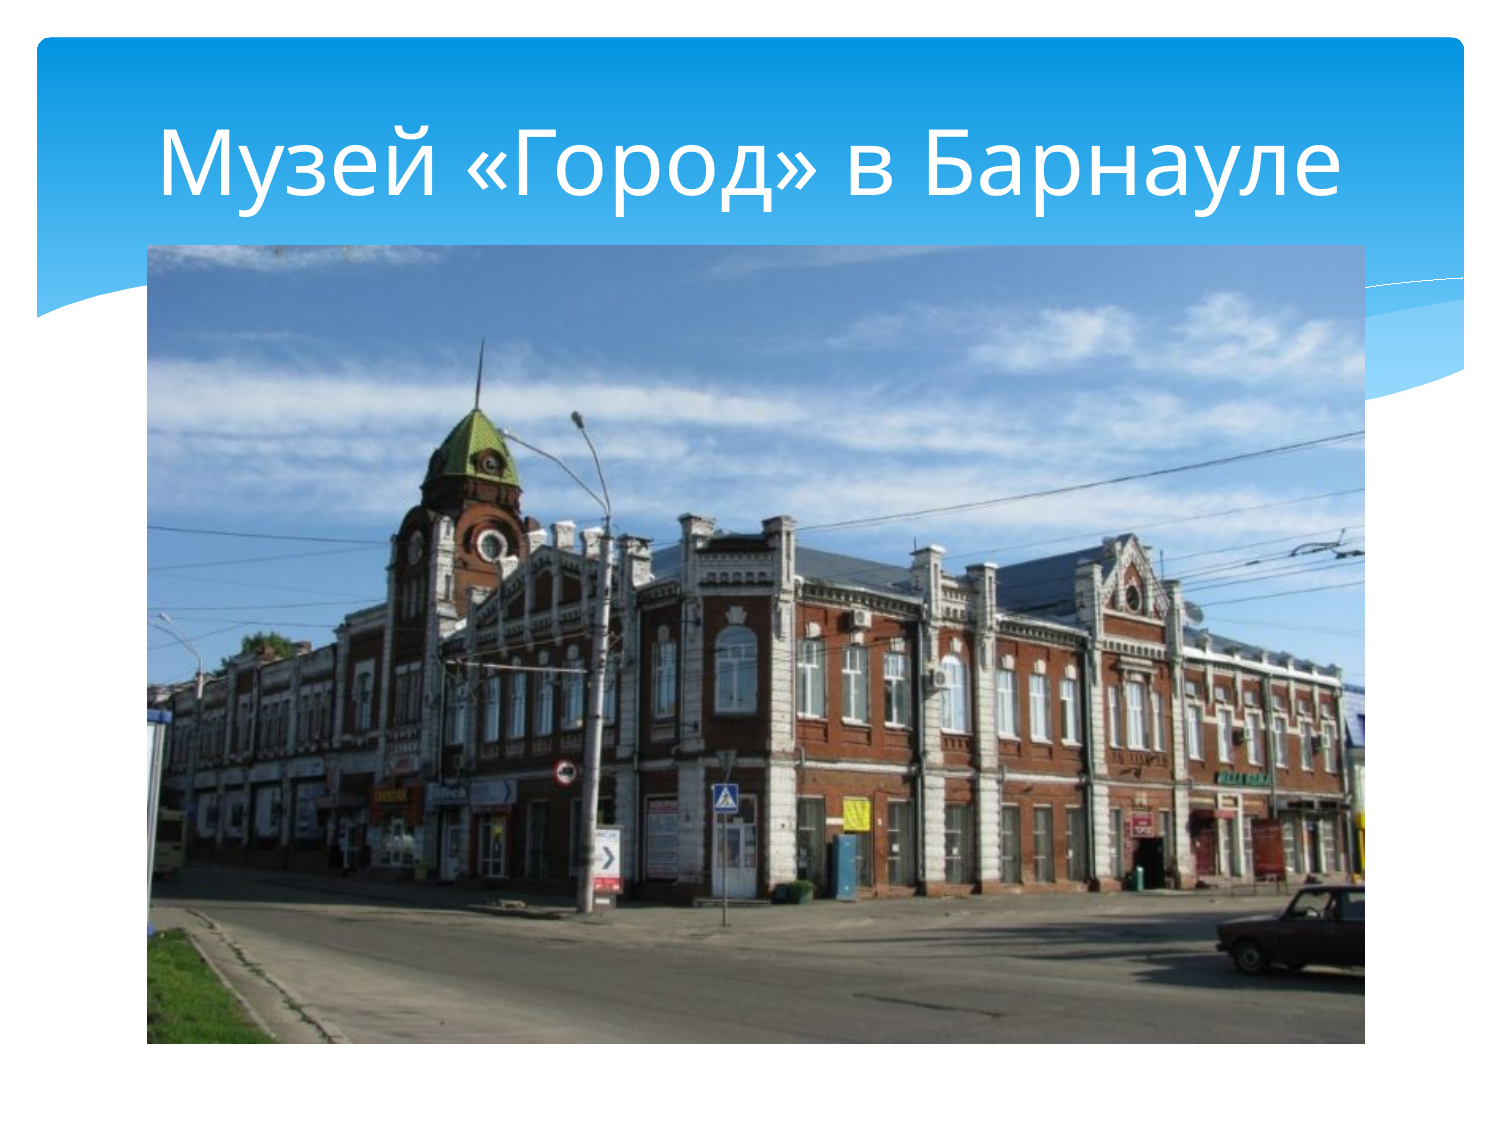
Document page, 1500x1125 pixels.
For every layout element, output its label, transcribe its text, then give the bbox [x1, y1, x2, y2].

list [147, 245, 1365, 1044]
title Музей «Город» в Барнауле [75, 55, 1425, 261]
